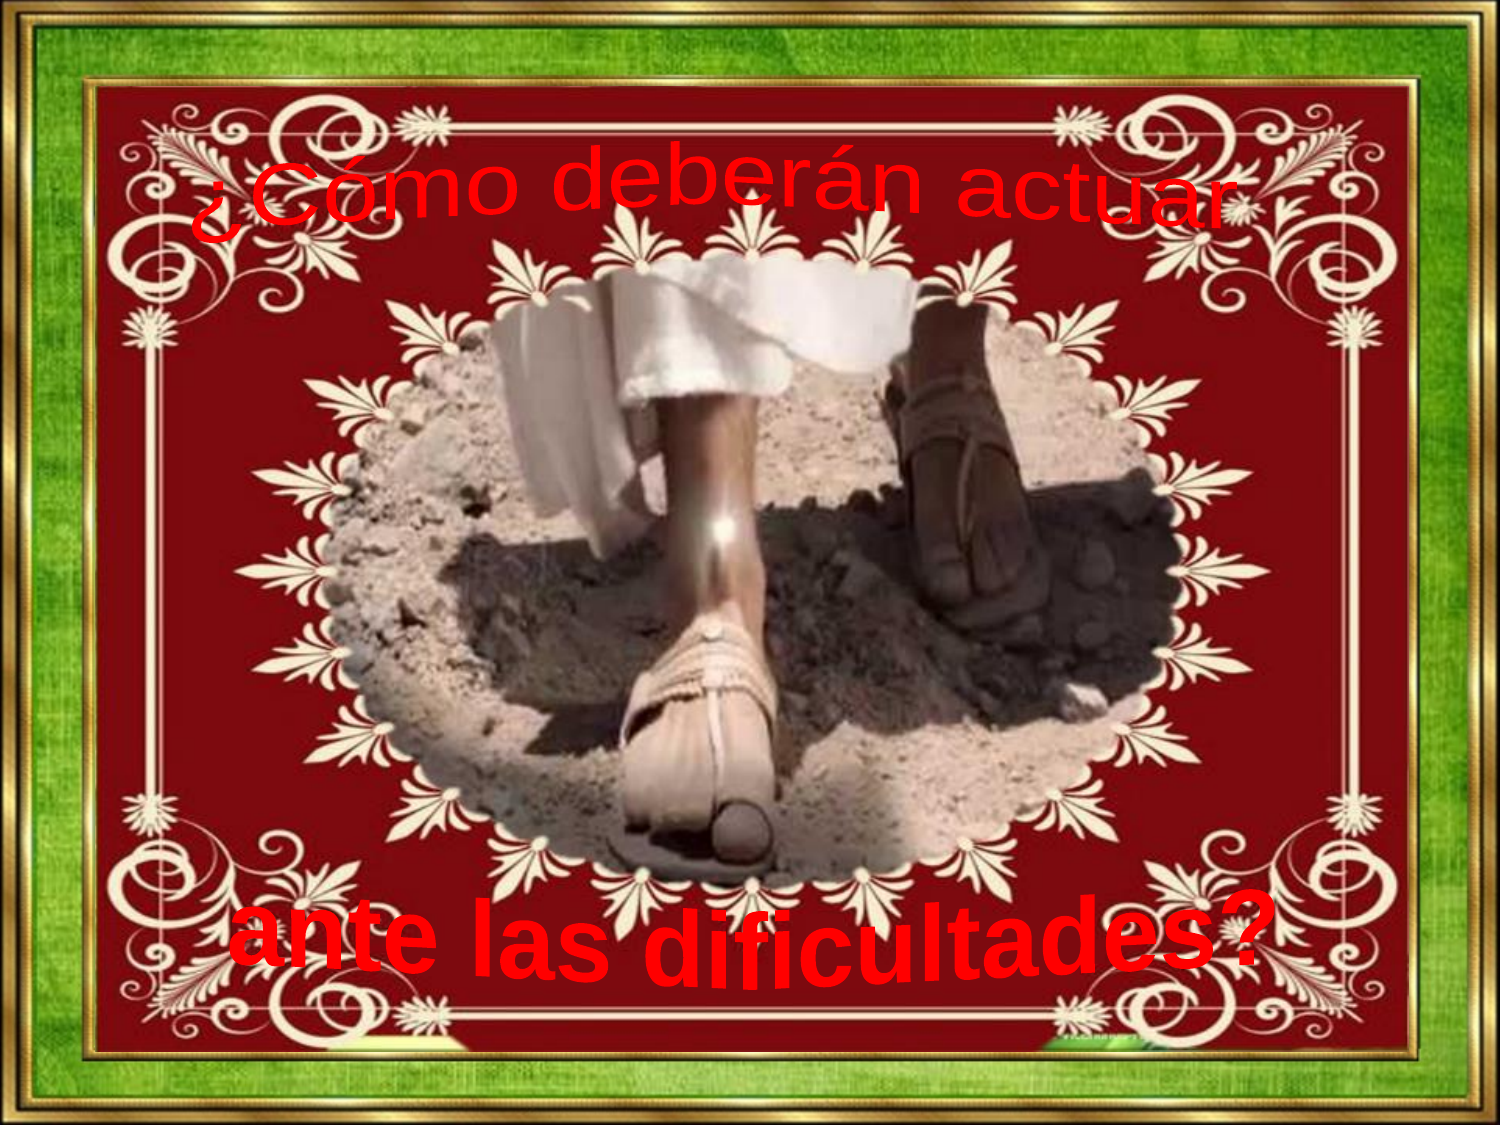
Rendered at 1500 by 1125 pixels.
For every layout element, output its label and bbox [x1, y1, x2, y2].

picture [0, 0, 1500, 1125]
text_box [10, 0, 981, 708]
